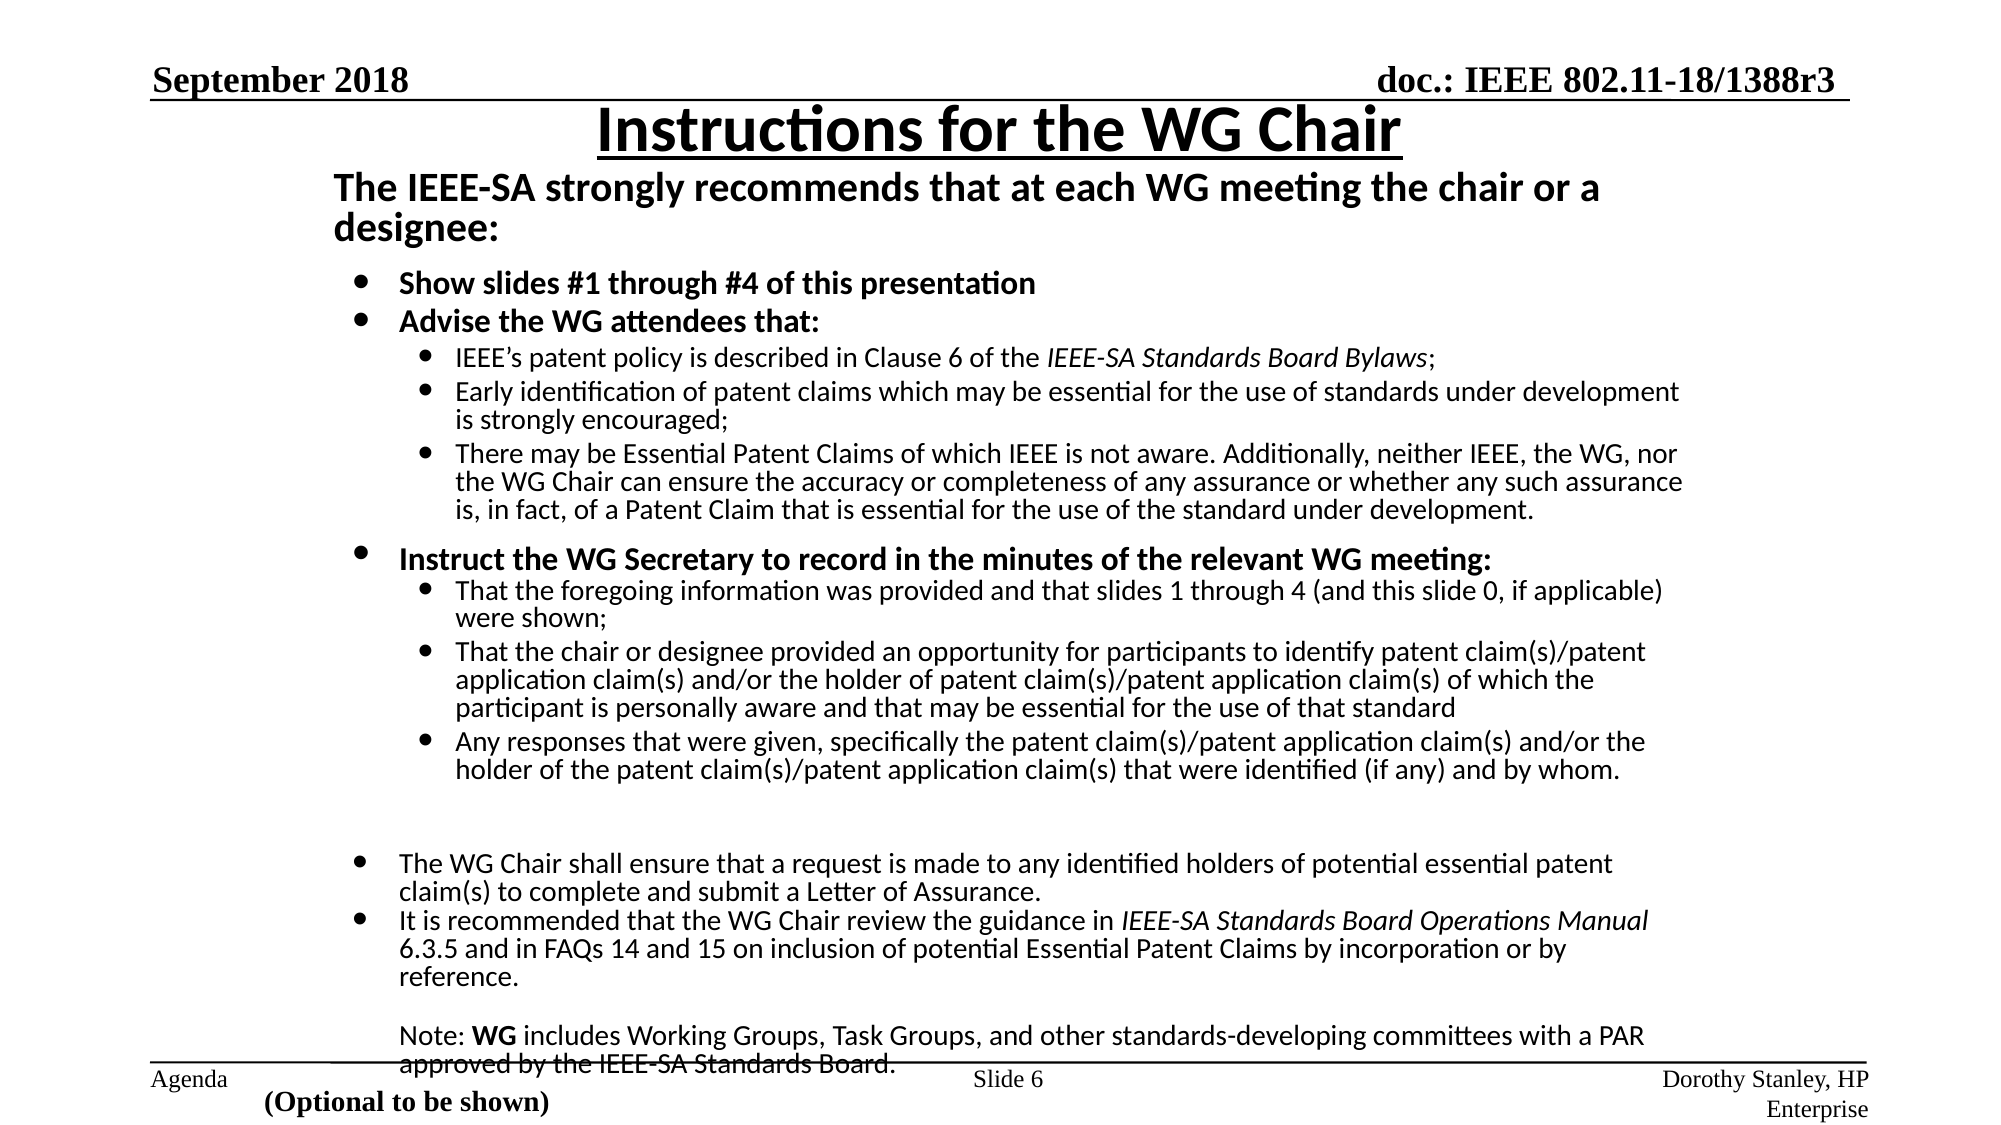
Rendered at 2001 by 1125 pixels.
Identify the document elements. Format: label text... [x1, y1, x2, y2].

slide_number Slide 6 [964, 1062, 1053, 1093]
text_box [362, 0, 1638, 137]
text_box (Optional to be shown) [249, 1074, 565, 1125]
text_box [312, 137, 1700, 1050]
list The IEEE-SA strongly recommends that at each WG meeting the chair or a designee: Show slides #1 through #4 of this presentation Advise the WG attendees that: IEEE’s patent policy is described in Clause 6 of the IEEE-SA Standards Board Bylaws; Early identification of patent claims which may be essential for the use of standards under development is strongly encouraged; There may be Essential Patent Claims of which IEEE is not aware. Additionally, neither IEEE, the WG, nor the WG Chair can ensure the accuracy or completeness of any assurance or whether any such assurance is, in fact, of a Patent Claim that is essential for the use of the standard under development. Instruct the WG Secretary to record in the minutes of the relevant WG meeting: That the foregoing information was provided and that slides 1 through 4 (and this slide 0, if applicable) were shown; That the chair or designee provided an opportunity for participants to identify patent claim(s)/patent application claim(s) and/or the holder of patent claim(s)/patent application claim(s) of which the participant is personally aware and that may be essential for the use of that standard Any responses that were given, specifically the patent claim(s)/patent application claim(s) and/or the holder of the patent claim(s)/patent application claim(s) that were identified (if any) and by whom. The WG Chair shall ensure that a request is made to any identified holders of potential essential patent claim(s) to complete and submit a Letter of Assurance. It is recommended that the WG Chair review the guidance in IEEE-SA Standards Board Operations Manual 6.3.5 and in FAQs 14 and 15 on inclusion of potential Essential Patent Claims by incorporation or by reference. Note: WG includes Working Groups, Task Groups, and other standards-developing committees with a PAR approved by the IEEE-SA Standards Board. [262, 162, 1700, 1075]
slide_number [152, 54, 567, 100]
footer Dorothy Stanley, HP Enterprise [1609, 1062, 1869, 1093]
